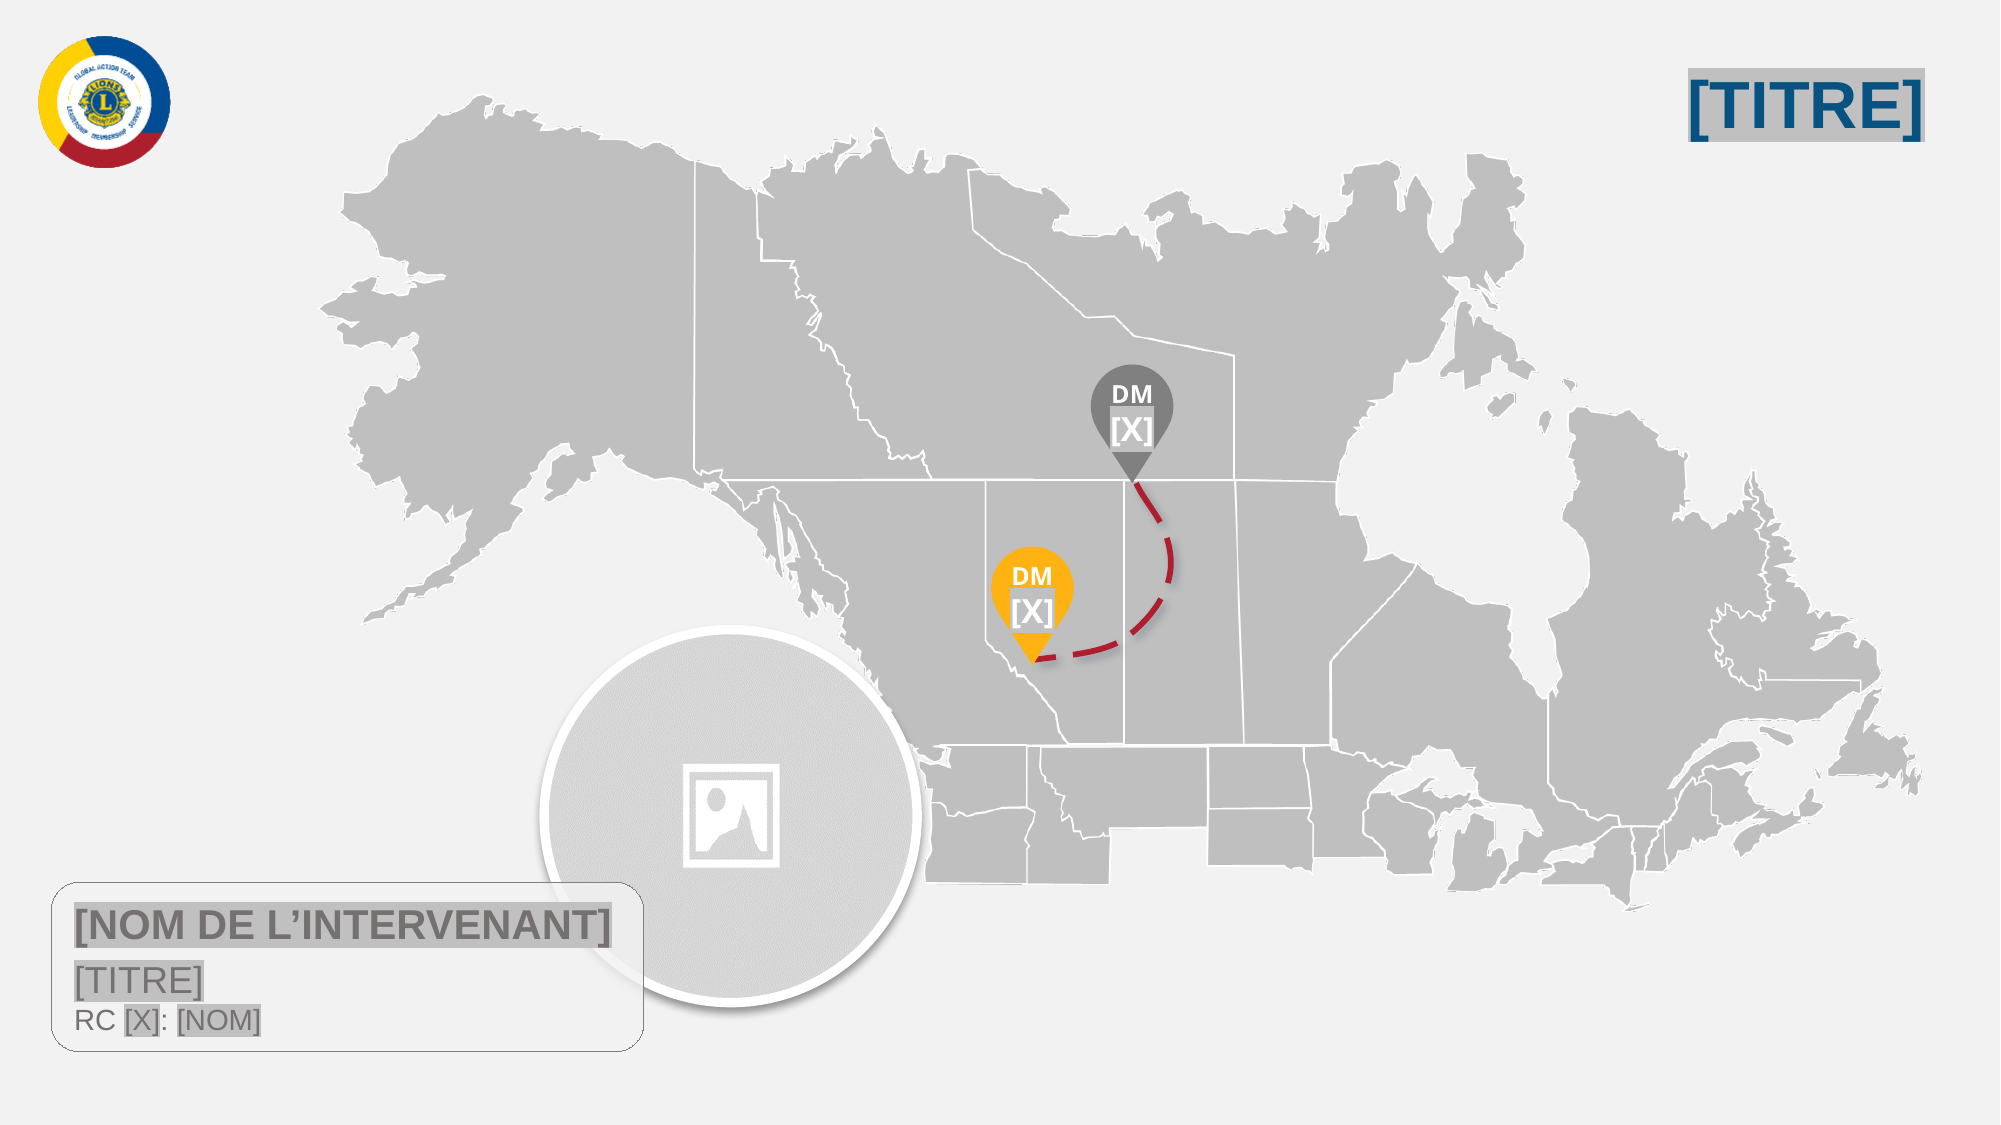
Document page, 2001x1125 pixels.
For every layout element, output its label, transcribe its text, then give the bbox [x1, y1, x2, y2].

picture [316, 92, 1922, 912]
text_box [644, 912, 892, 1004]
text_box [TITRE] [580, 54, 1940, 192]
picture [27, 25, 181, 179]
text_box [1090, 364, 1174, 484]
text_box [NOM DE L’INTERVENANT] [TITRE] RC [X]: [NOM] [51, 882, 644, 1052]
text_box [991, 546, 1074, 666]
